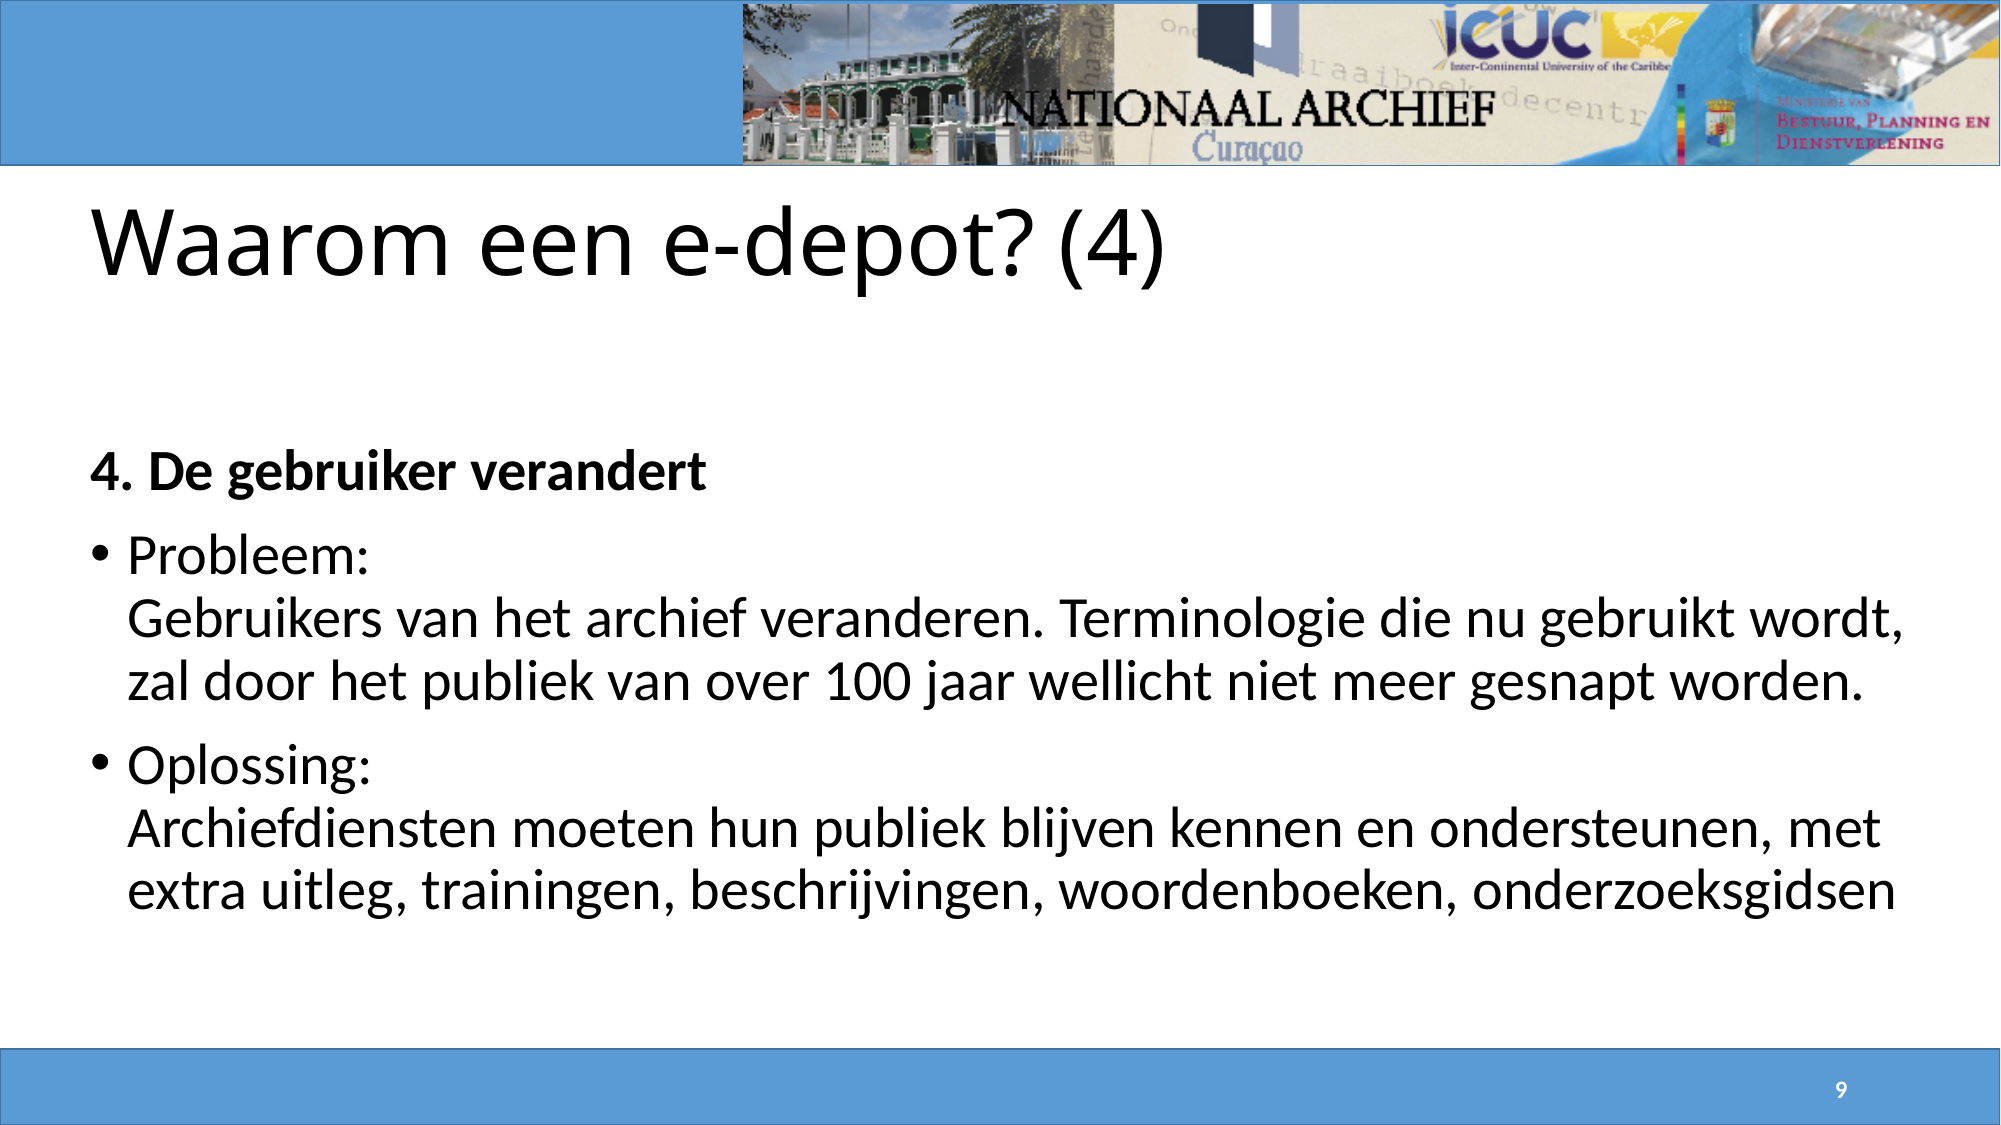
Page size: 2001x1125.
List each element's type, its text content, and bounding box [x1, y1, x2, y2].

list 4. De gebruiker verandert Probleem: Gebruikers van het archief veranderen. Terminologie die nu gebruikt wordt, zal door het publiek van over 100 jaar wellicht niet meer gesnapt worden. Oplossing: Archiefdiensten moeten hun publiek blijven kennen en ondersteunen, met extra uitleg, trainingen, beschrijvingen, woordenboeken, onderzoeksgidsen [75, 341, 1926, 1050]
slide_number 9 [1412, 1051, 1863, 1125]
picture [743, 4, 1999, 165]
title Waarom een e-depot? (4) [75, 174, 1924, 318]
